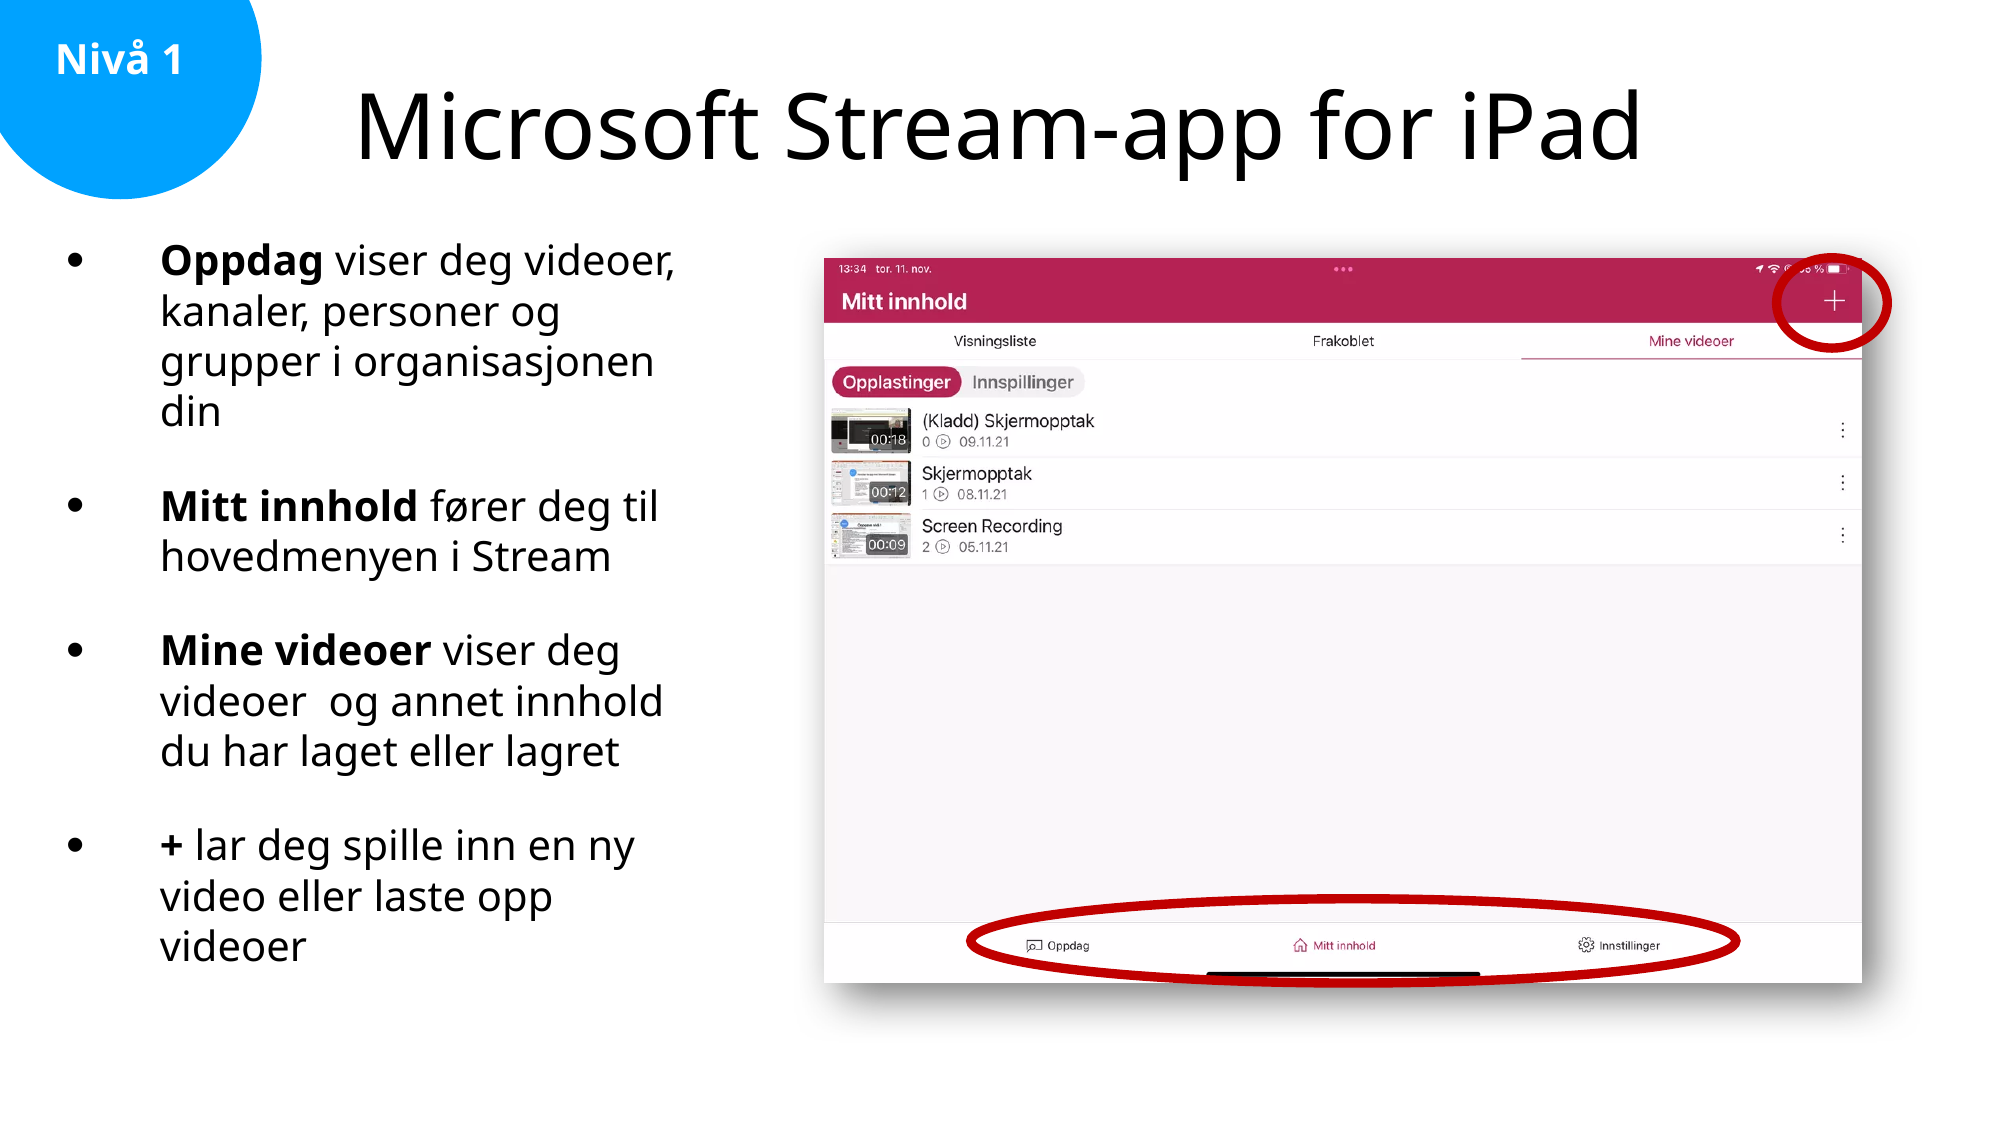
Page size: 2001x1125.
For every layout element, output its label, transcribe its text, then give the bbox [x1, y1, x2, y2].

text_box [1862, 264, 1888, 341]
text_box Nivå 1 [0, 0, 262, 200]
list Oppdag viser deg videoer, kanaler, personer og grupper i organisasjonen din Mitt innhold fører deg til hovedmenyen i Stream Mine videoer viser deg videoer og annet innhold du har laget eller lagret + lar deg spille inn en ny video eller laste opp videoer [57, 219, 691, 984]
picture [823, 258, 1862, 984]
title Microsoft Stream-app for iPad [138, 28, 1862, 218]
